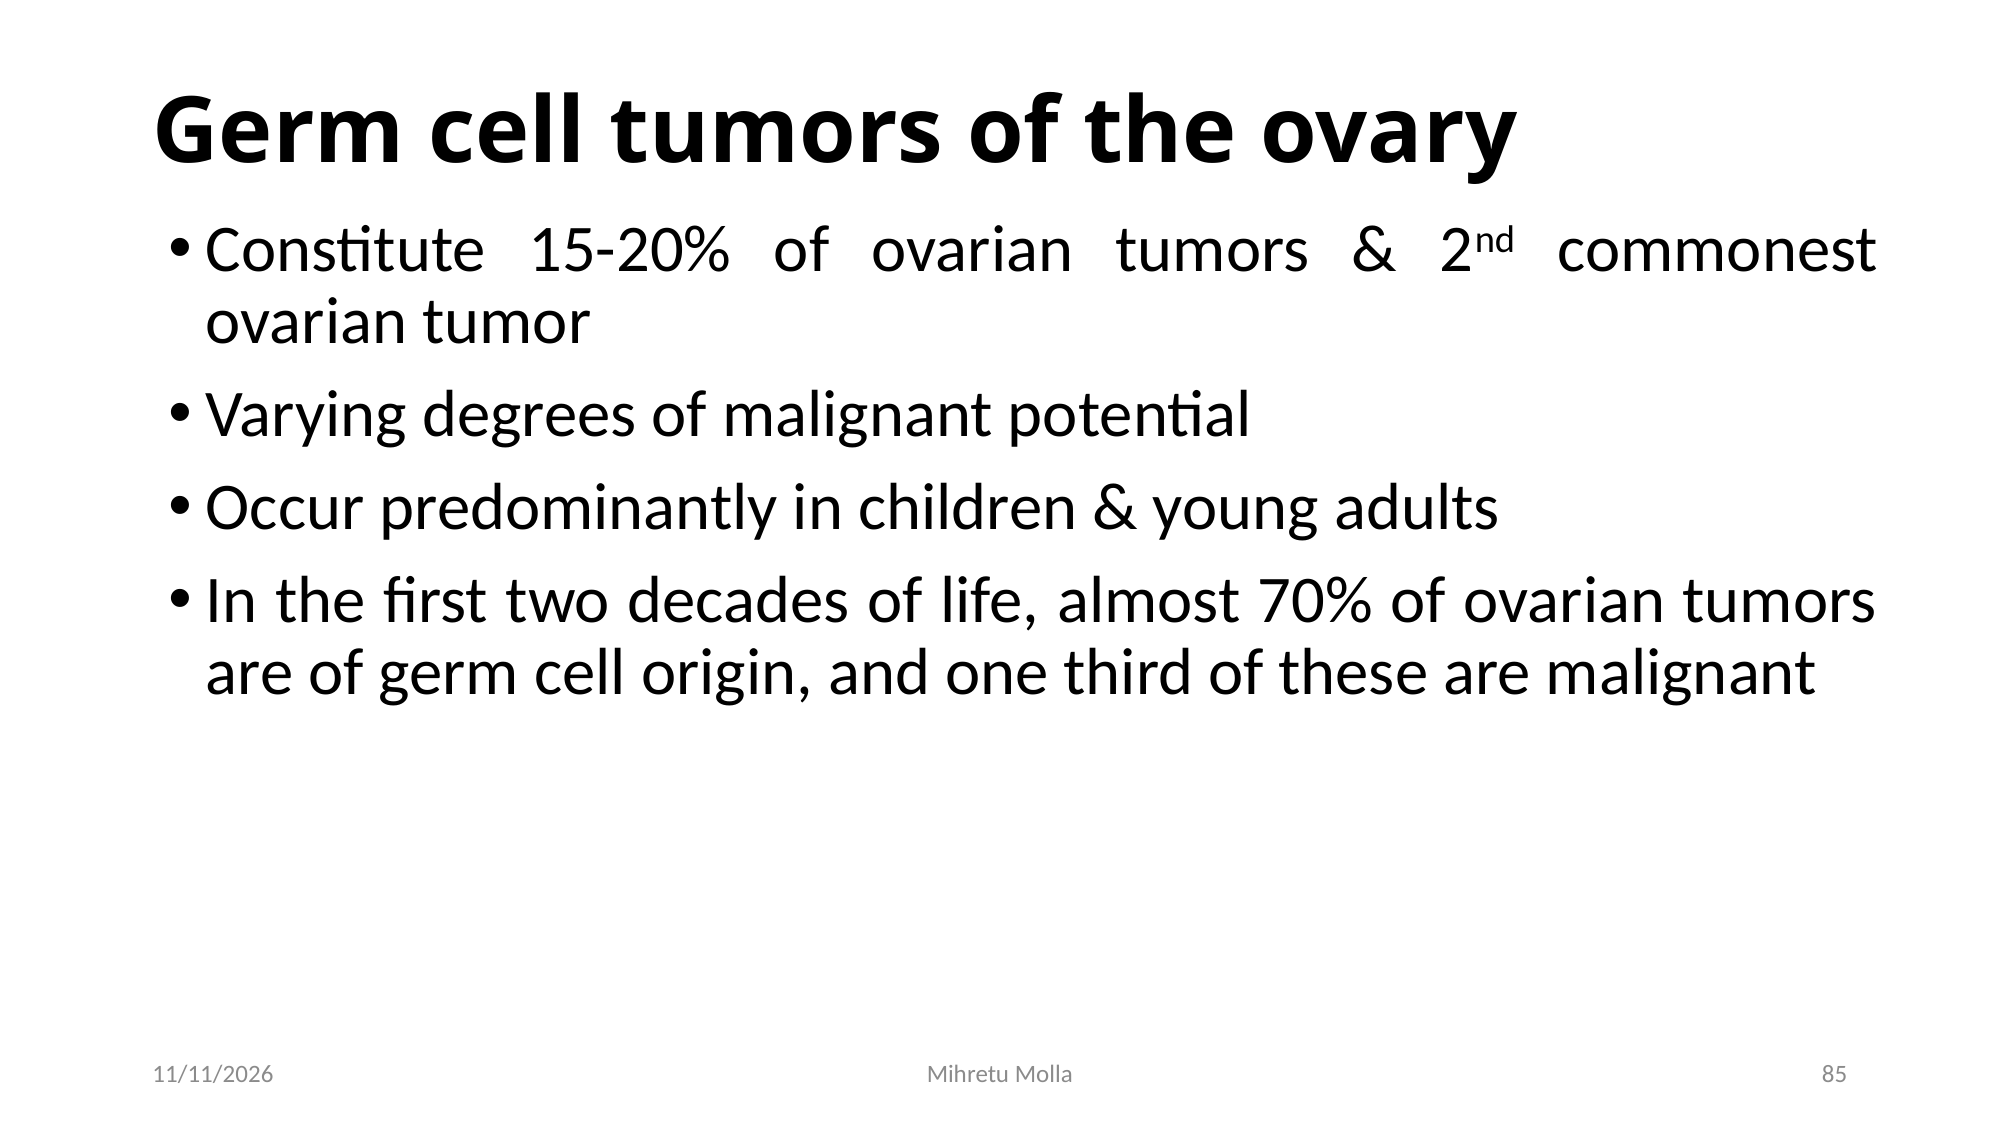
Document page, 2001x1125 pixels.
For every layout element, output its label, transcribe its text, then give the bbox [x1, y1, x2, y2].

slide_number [137, 1042, 588, 1103]
list Constitute 15-20% of ovarian tumors & 2nd commonest ovarian tumor Varying degrees of malignant potential Occur predominantly in children & young adults In the first two decades of life, almost 70% of ovarian tumors are of germ cell origin, and one third of these are malignant [153, 206, 1894, 1073]
title Germ cell tumors of the ovary [137, 59, 1863, 207]
slide_number 85 [1412, 1042, 1863, 1103]
footer Mihretu Molla [662, 1042, 1338, 1103]
